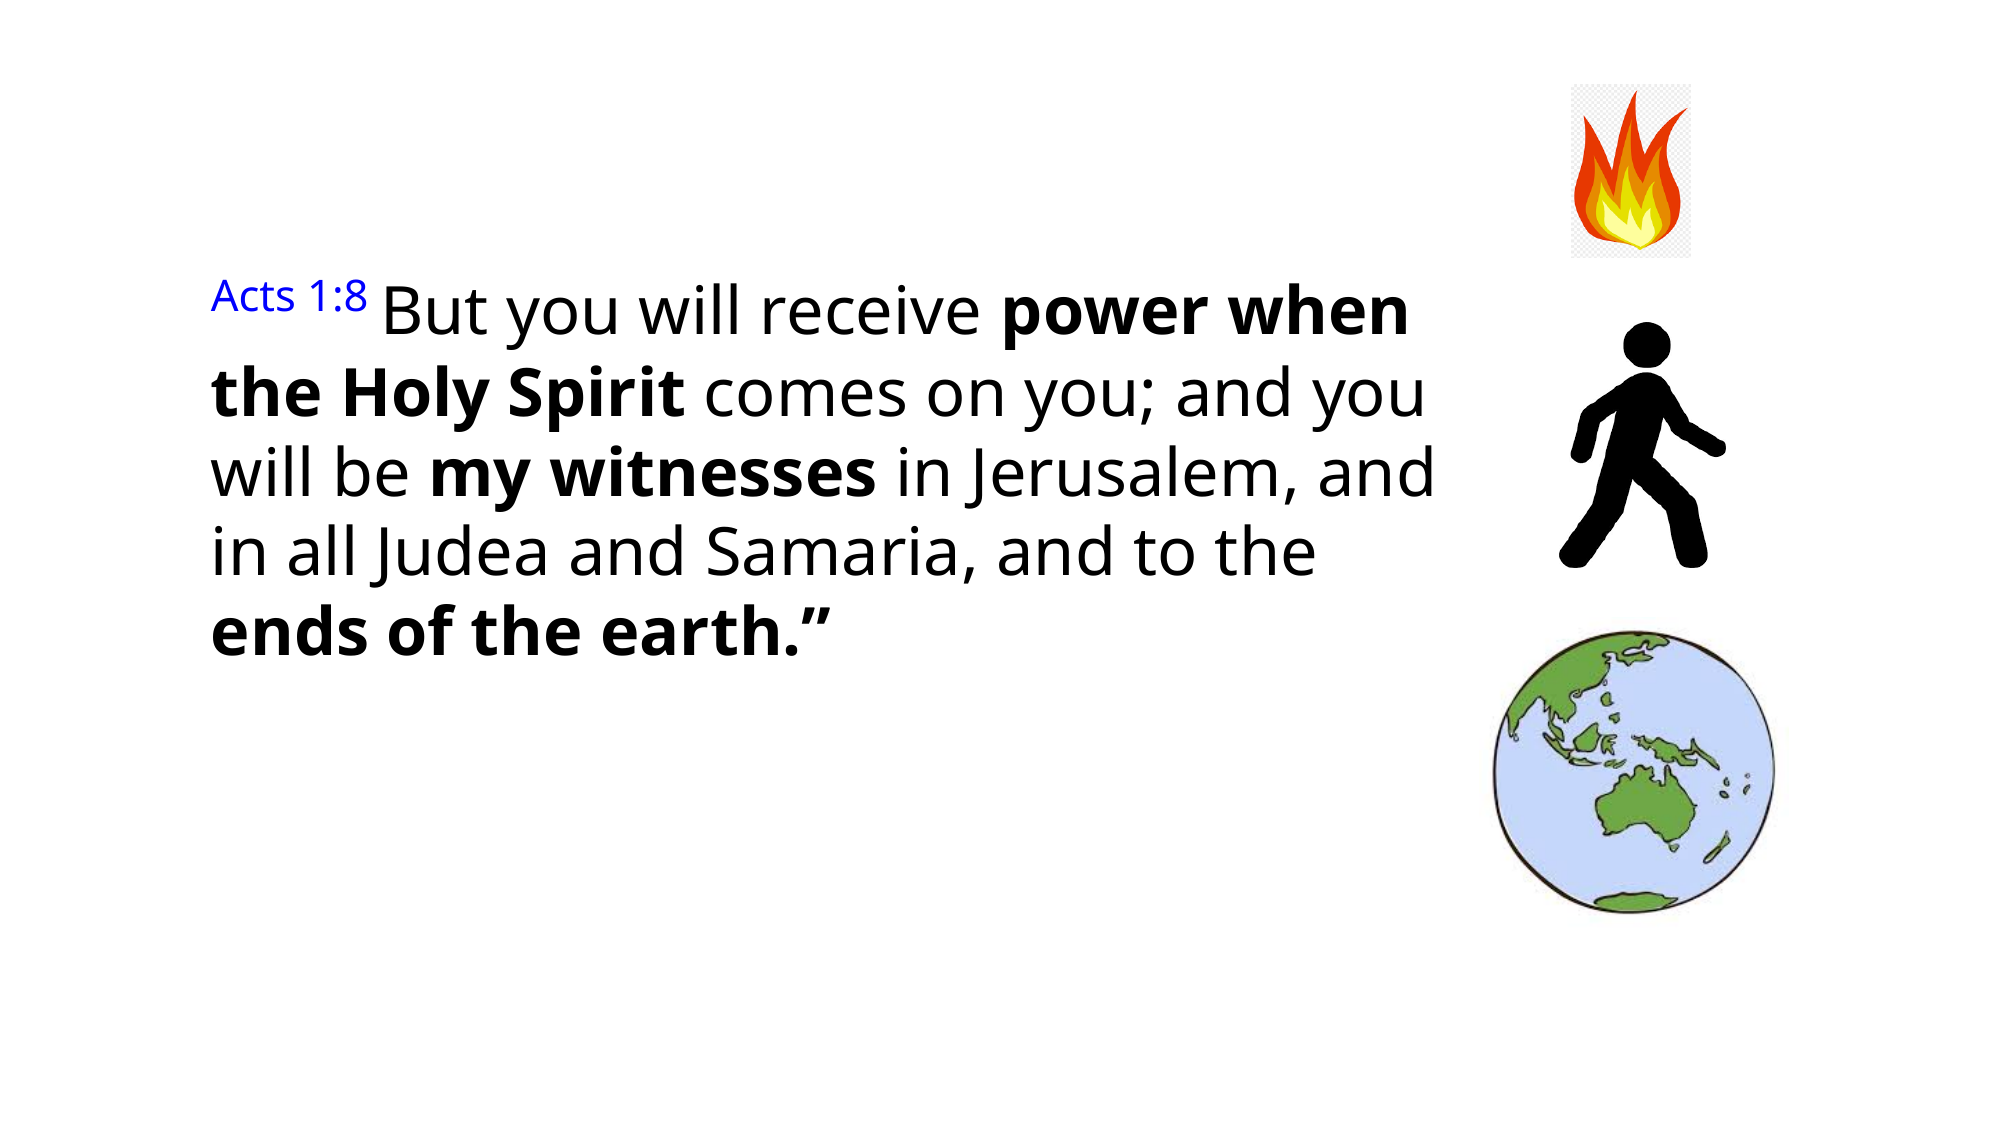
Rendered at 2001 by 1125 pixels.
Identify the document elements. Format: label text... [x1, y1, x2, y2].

text_box Acts 1:8 But you will receive power when the Holy Spirit comes on you; and you will be my witnesses in Jerusalem, and in all Judea and Samaria, and to the ends of the earth.” [196, 251, 1500, 677]
picture [1479, 617, 1789, 928]
picture [1571, 84, 1691, 258]
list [1559, 322, 1726, 568]
